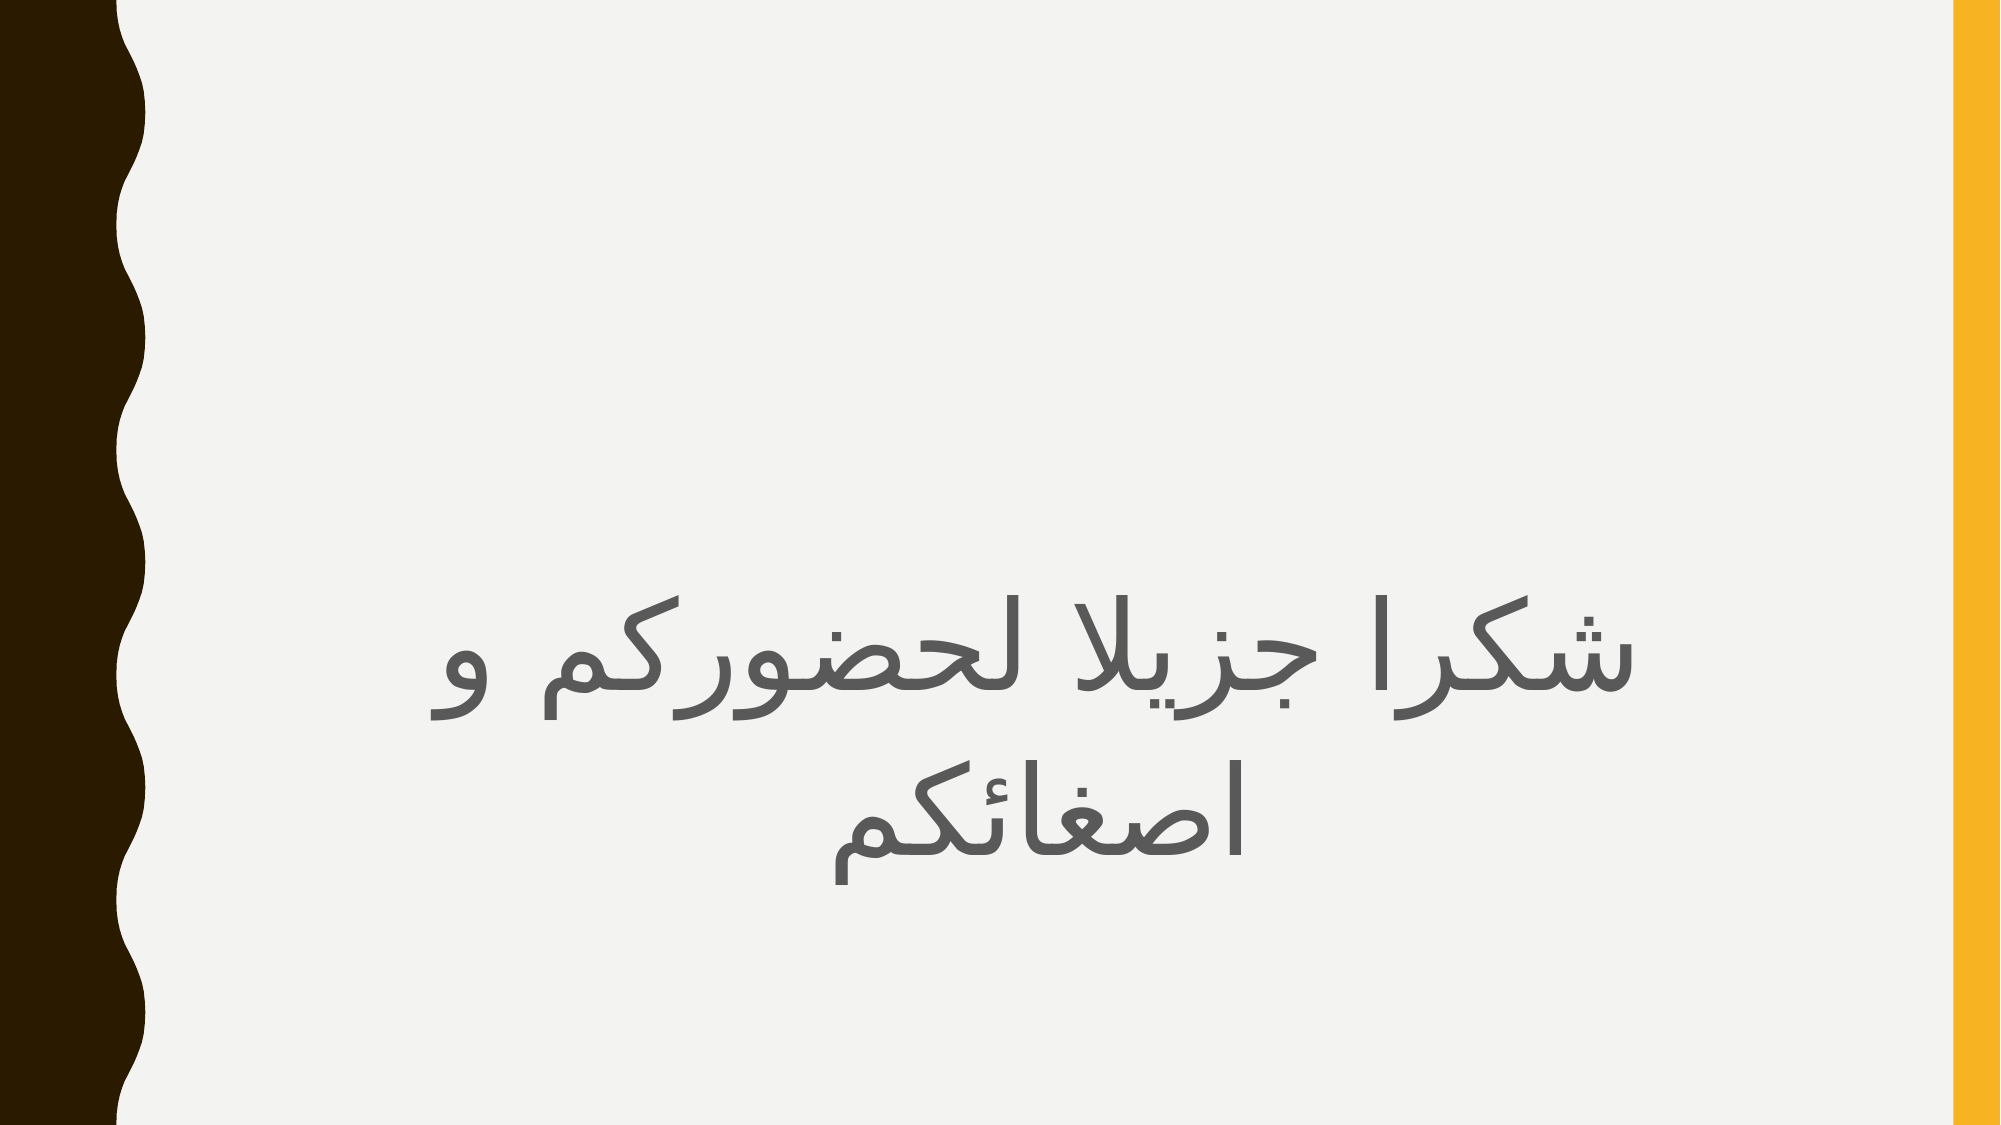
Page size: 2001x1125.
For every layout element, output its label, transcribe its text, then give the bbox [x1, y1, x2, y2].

list شكرا جزيلا لحضوركم و اصغائكم [205, 60, 1875, 1070]
